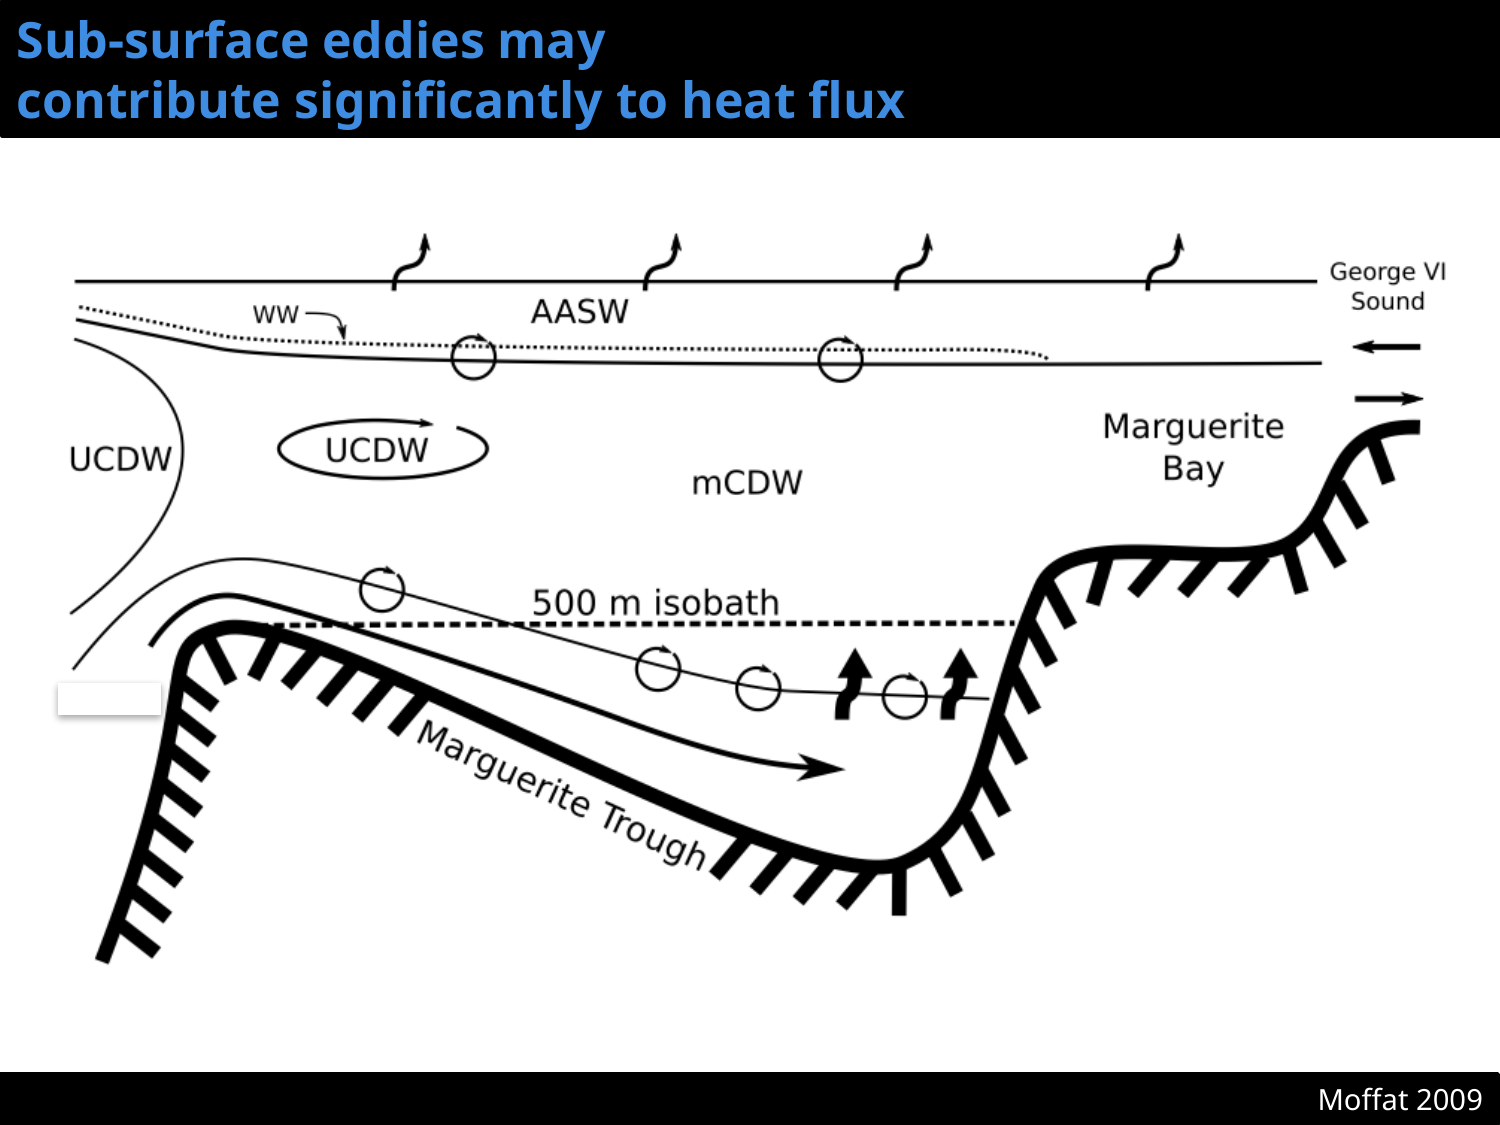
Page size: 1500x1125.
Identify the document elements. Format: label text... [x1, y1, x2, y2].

text_box Sub-surface eddies may contribute significantly to heat flux [0, 0, 1500, 138]
picture [0, 201, 1498, 986]
text_box Moffat 2009 [0, 1072, 1500, 1125]
